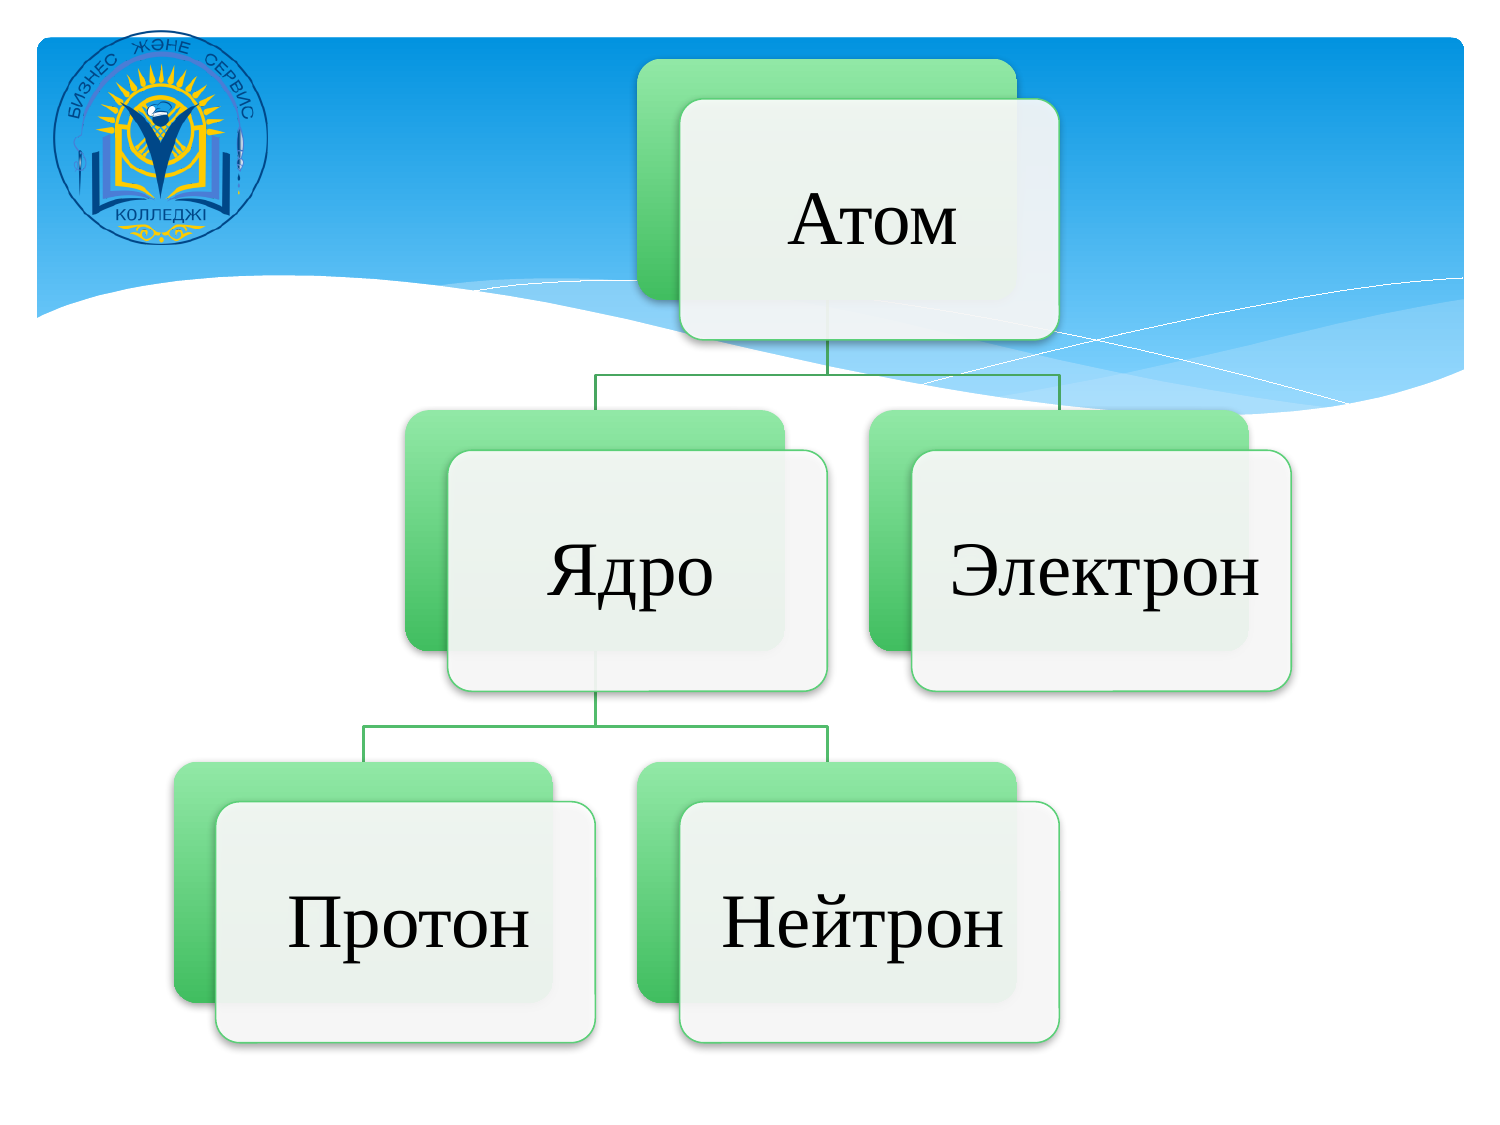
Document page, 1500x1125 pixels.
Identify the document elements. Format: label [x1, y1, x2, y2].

picture [52, 30, 268, 40]
picture [52, 49, 268, 246]
text_box [46, 58, 1419, 1044]
